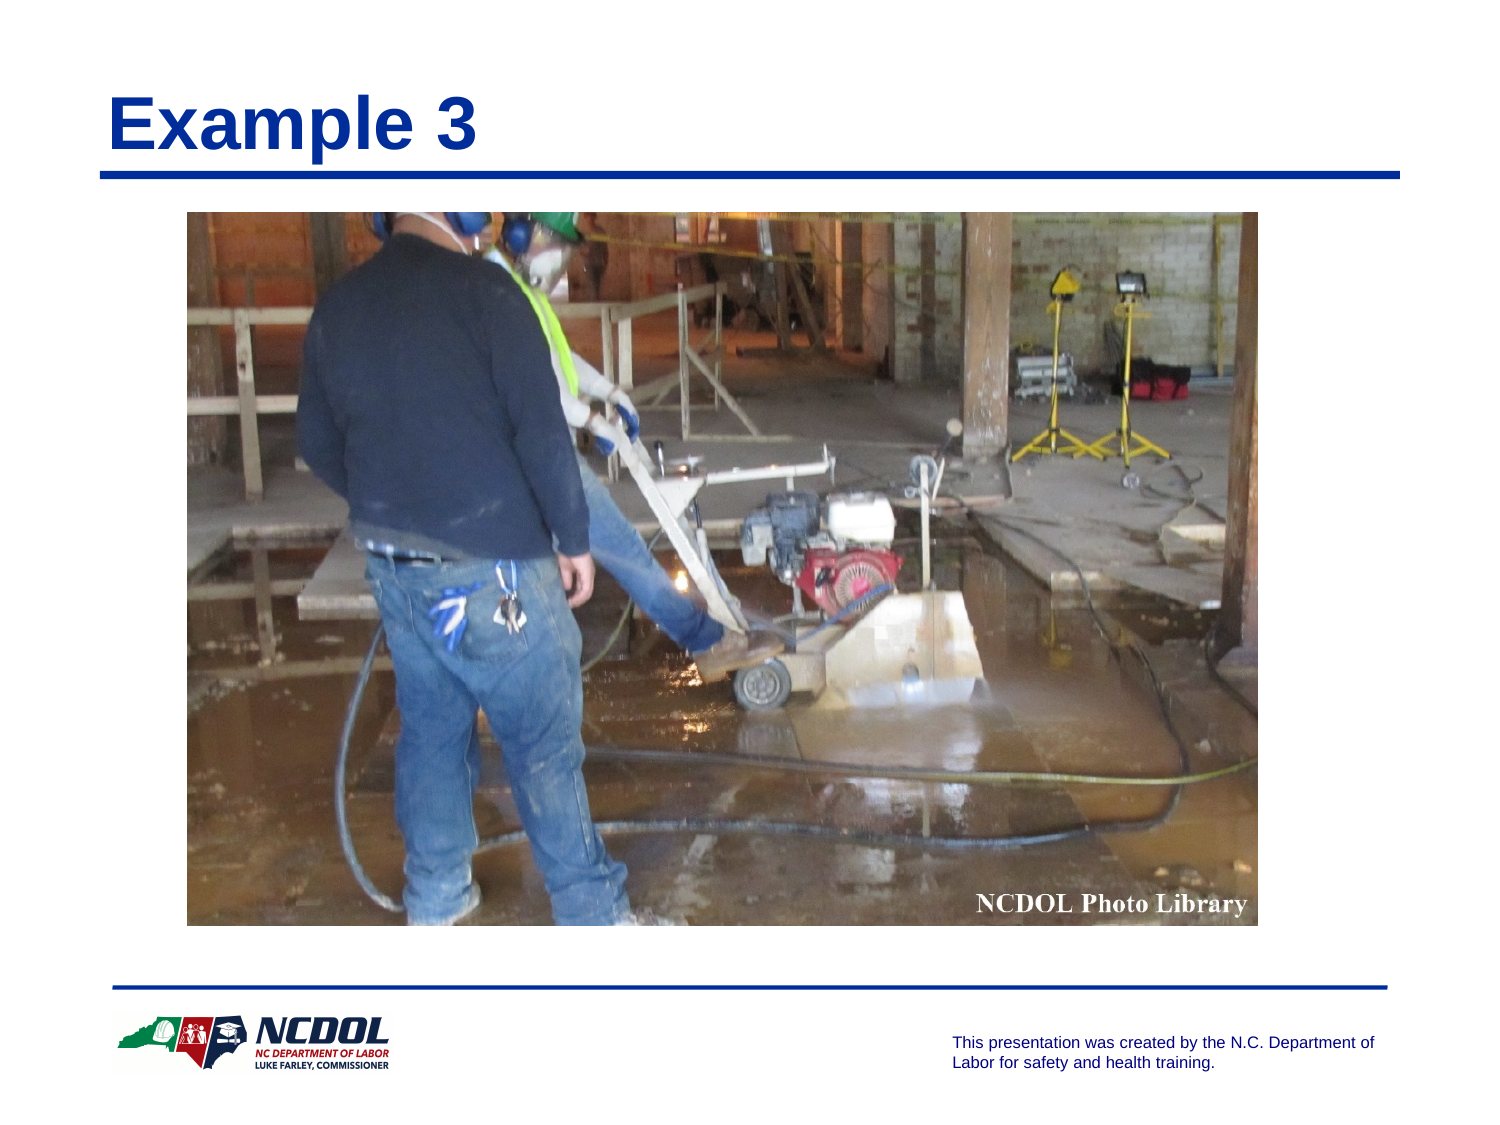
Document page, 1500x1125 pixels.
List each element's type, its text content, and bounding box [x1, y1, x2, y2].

picture [112, 1011, 394, 1074]
title Example 3 [99, 75, 1400, 166]
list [187, 212, 1258, 926]
